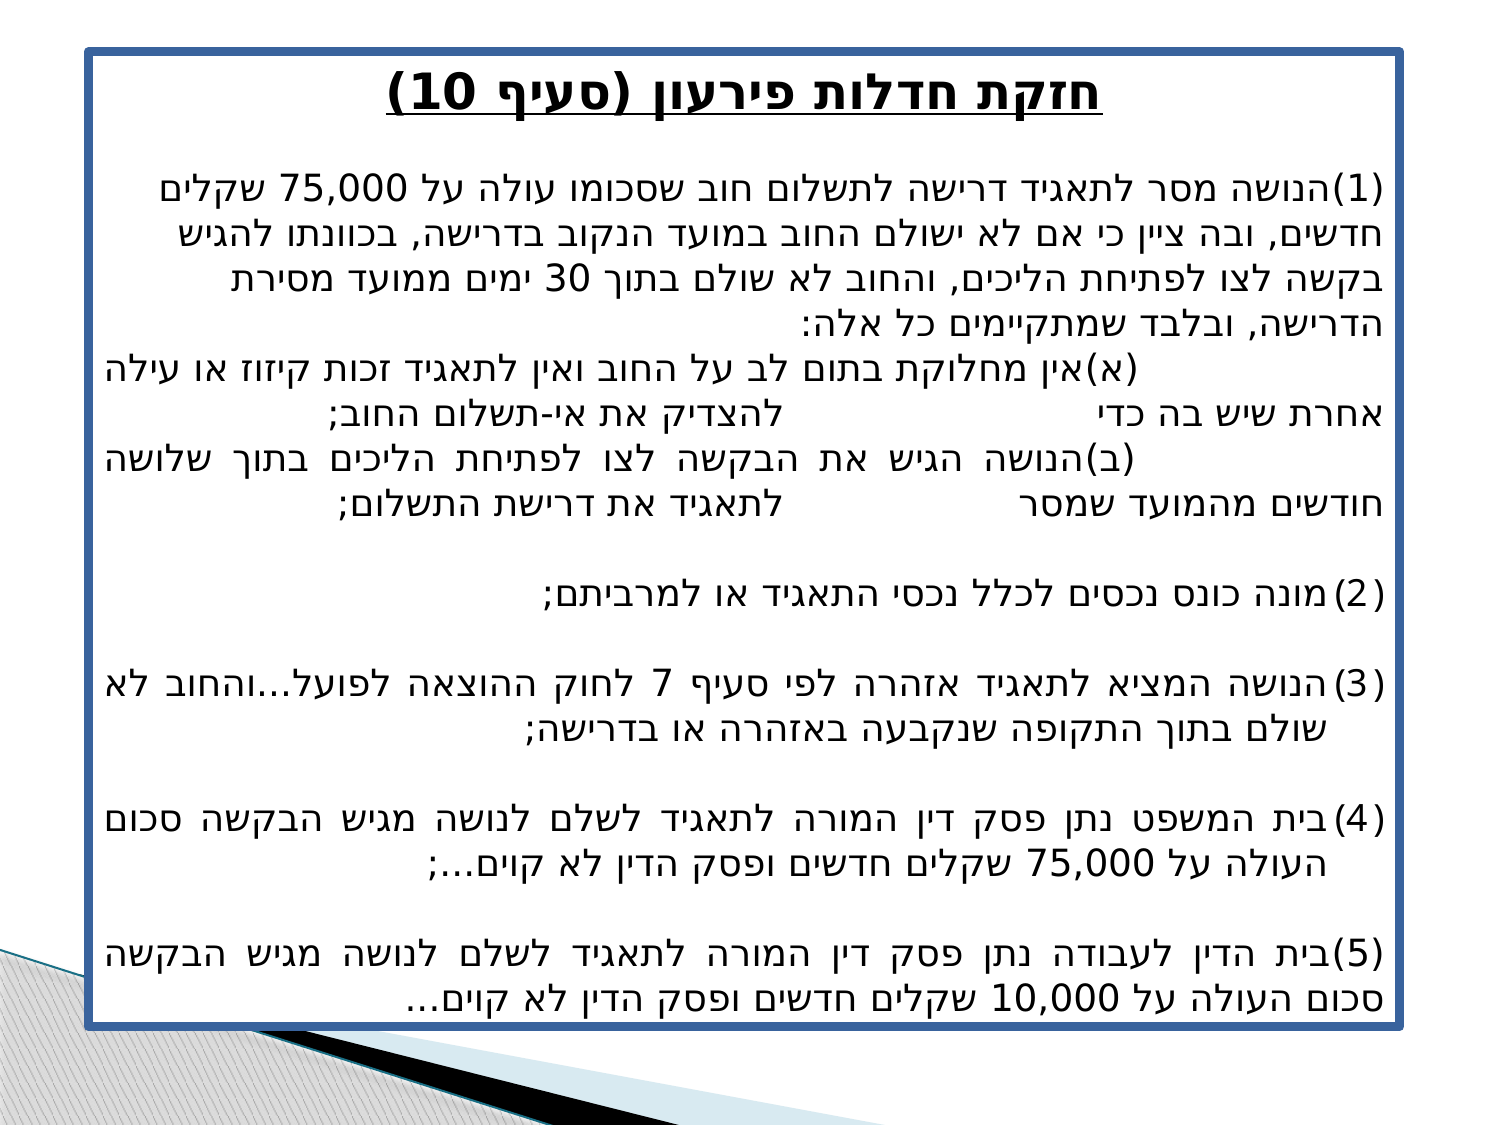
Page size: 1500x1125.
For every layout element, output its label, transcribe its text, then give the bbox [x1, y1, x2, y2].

text_box חזקת חדלות פירעון (סעיף 10) (1) הנושה מסר לתאגיד דרישה לתשלום חוב שסכומו עולה על 75,000 שקלים חדשים, ובה ציין כי אם לא ישולם החוב במועד הנקוב בדרישה, בכוונתו להגיש בקשה לצו לפתיחת הליכים, והחוב לא שולם בתוך 30 ימים ממועד מסירת הדרישה, ובלבד שמתקיימים כל אלה: (א) אין מחלוקת בתום לב על החוב ואין לתאגיד זכות קיזוז או עילה אחרת שיש בה כדי להצדיק את אי-תשלום החוב; (ב) הנושה הגיש את הבקשה לצו לפתיחת הליכים בתוך שלושה חודשים מהמועד שמסר לתאגיד את דרישת התשלום; מונה כונס נכסים לכלל נכסי התאגיד או למרביתם; הנושה המציא לתאגיד אזהרה לפי סעיף 7 לחוק ההוצאה לפועל...והחוב לא שולם בתוך התקופה שנקבעה באזהרה או בדרישה; בית המשפט נתן פסק דין המורה לתאגיד לשלם לנושה מגיש הבקשה סכום העולה על 75,000 שקלים חדשים ופסק הדין לא קוים...; (5) בית הדין לעבודה נתן פסק דין המורה לתאגיד לשלם לנושה מגיש הבקשה סכום העולה על 10,000 שקלים חדשים ופסק הדין לא קוים... [84, 47, 1404, 1031]
